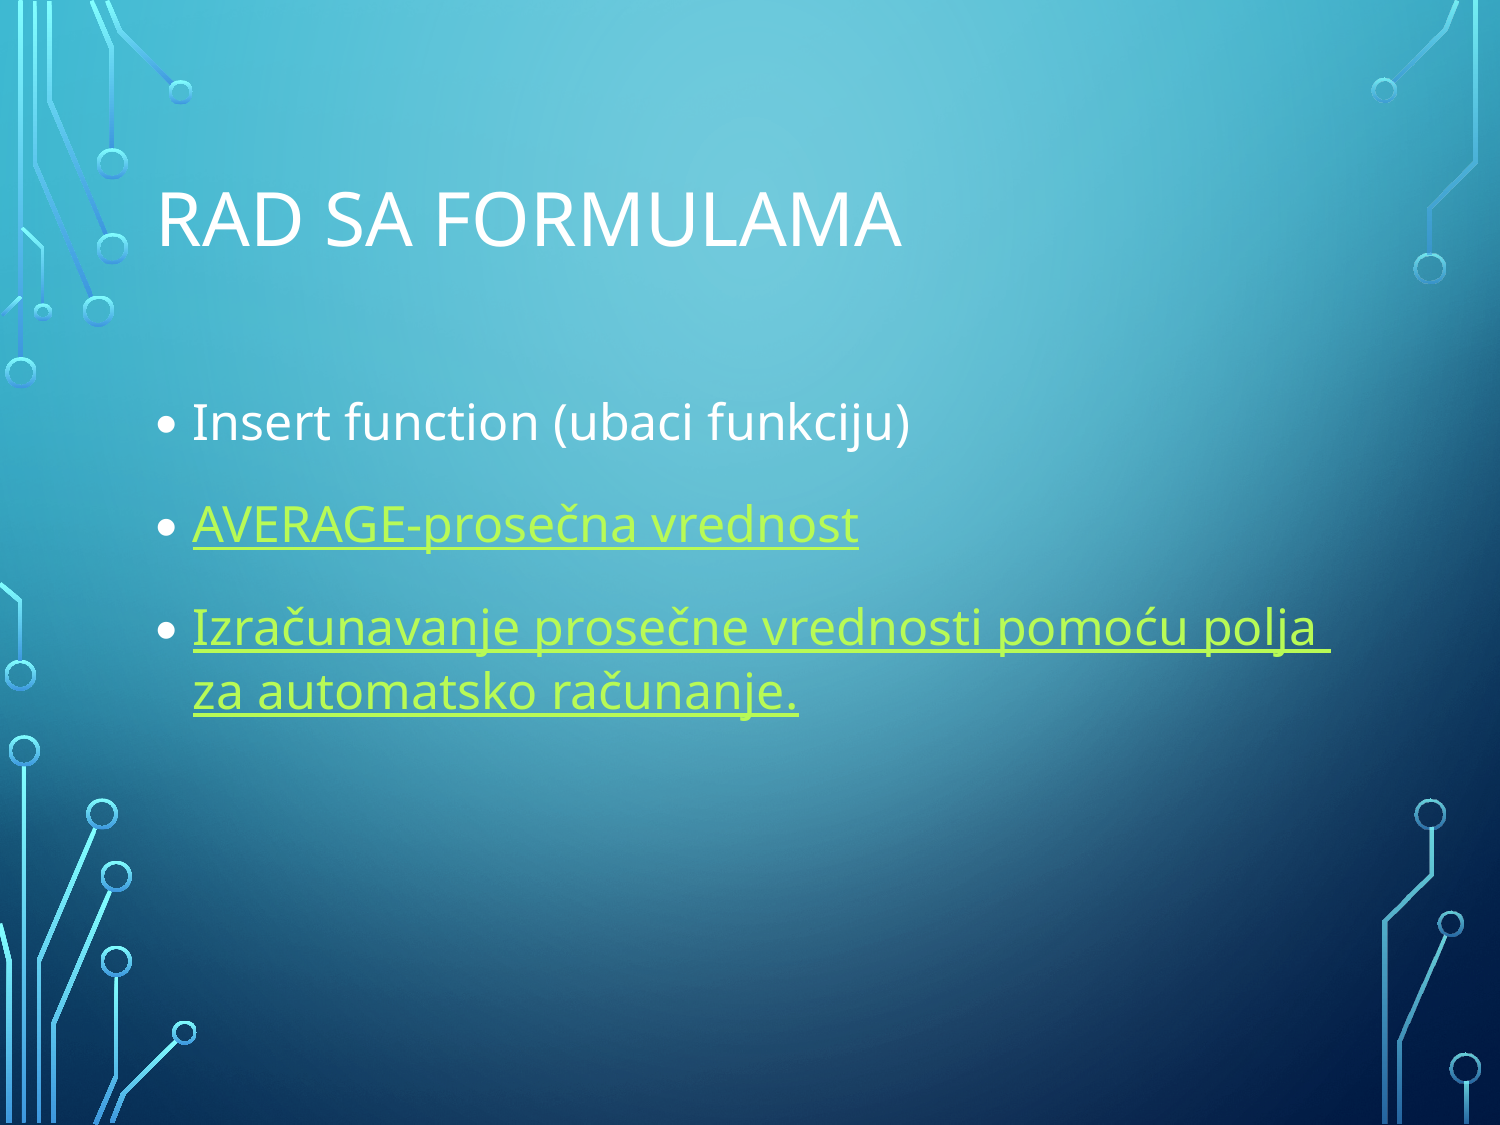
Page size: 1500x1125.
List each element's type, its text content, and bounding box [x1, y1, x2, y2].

title Rad sa formulama [140, 101, 1360, 344]
list Insert function (ubaci funkciju) AVERAGE-prosečna vrednost Izračunavanje prosečne vrednosti pomoću polja za automatsko računanje. [140, 369, 1360, 950]
